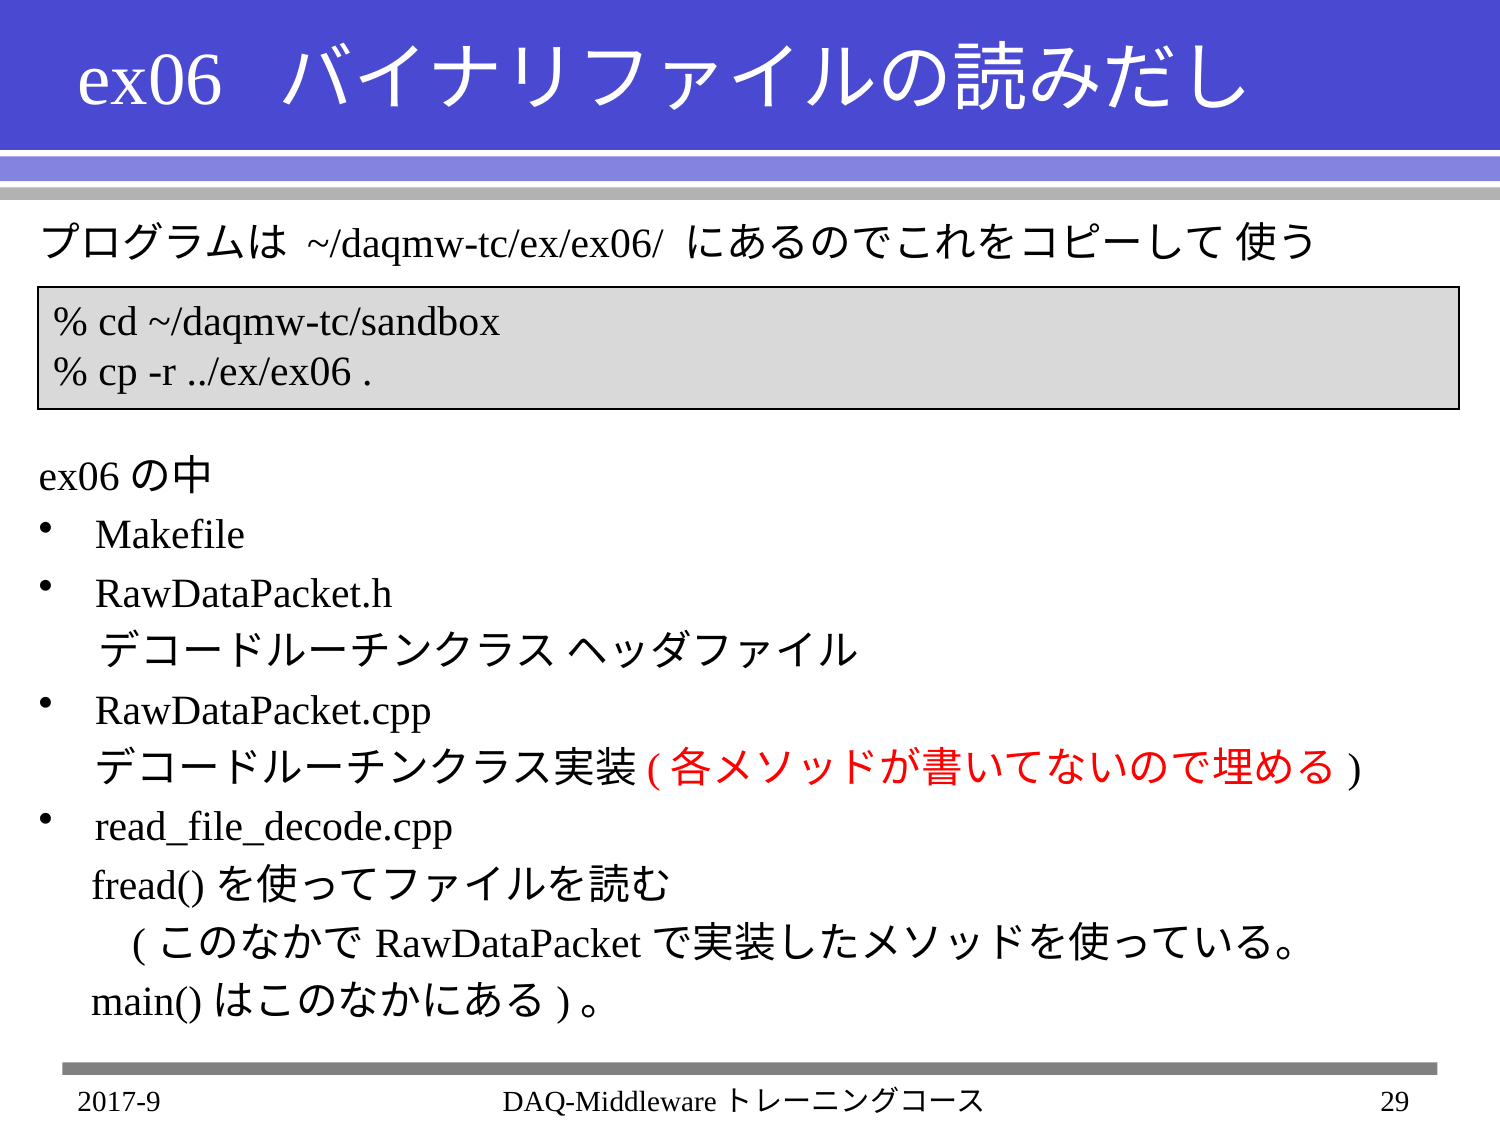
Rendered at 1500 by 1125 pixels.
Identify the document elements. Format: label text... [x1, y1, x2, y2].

slide_number 29 [1112, 1074, 1425, 1125]
slide_number 2017-9 [62, 1074, 375, 1125]
title ex06 バイナリファイルの読みだし [62, 0, 1459, 150]
list プログラムは ~/daqmw-tc/ex/ex06/ にあるのでこれをコピーして 使う ex06の中 Makefile RawDataPacket.h デコードルーチンクラス ヘッダファイル RawDataPacket.cpp デコードルーチンクラス実装(各メソッドが書いてないので埋める) read_file_decode.cpp fread()を使ってファイルを読む (このなかでRawDataPacketで実装したメソッドを使っている。 main()はこのなかにある)。 [23, 208, 1500, 1038]
footer DAQ-Middlewareトレーニングコース [466, 1074, 1022, 1125]
text_box % cd ~/daqmw-tc/sandbox % cp -r ../ex/ex06 . [37, 286, 1460, 410]
